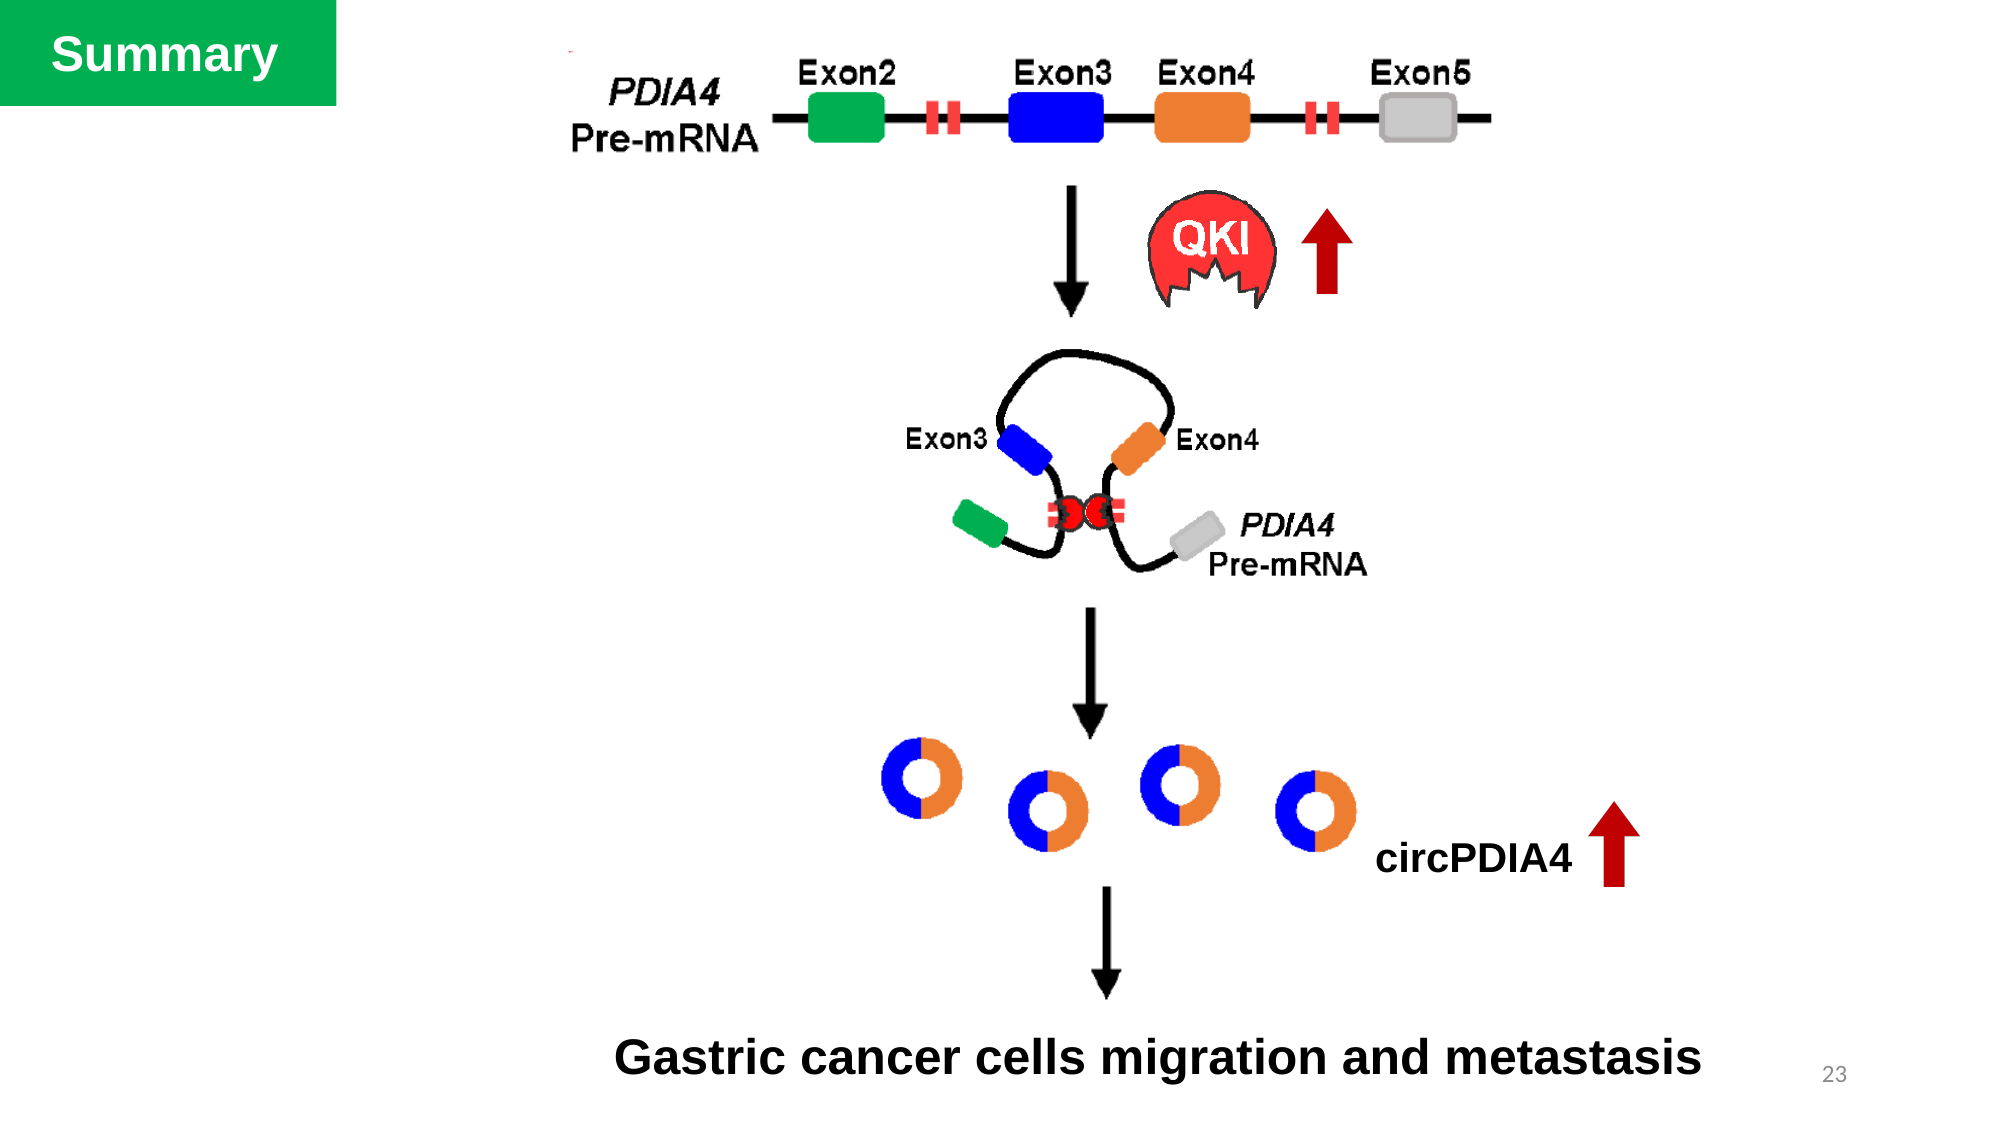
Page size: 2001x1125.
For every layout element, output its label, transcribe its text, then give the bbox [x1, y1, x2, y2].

picture [861, 725, 966, 828]
picture [568, 51, 1495, 160]
picture [1255, 759, 1360, 861]
picture [988, 759, 1092, 861]
picture [1147, 178, 1285, 312]
picture [1588, 801, 1640, 887]
text_box Summary [0, 13, 333, 89]
picture [1064, 586, 1111, 748]
text_box circPDIA4 [1360, 823, 1588, 889]
text_box [0, 0, 337, 107]
picture [1045, 164, 1092, 313]
text_box Gastric cancer cells migration and metastasis [598, 1016, 1719, 1092]
picture [1120, 733, 1224, 836]
slide_number 23 [1412, 1042, 1863, 1103]
picture [1084, 868, 1124, 1007]
picture [1301, 208, 1353, 294]
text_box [884, 313, 1388, 622]
